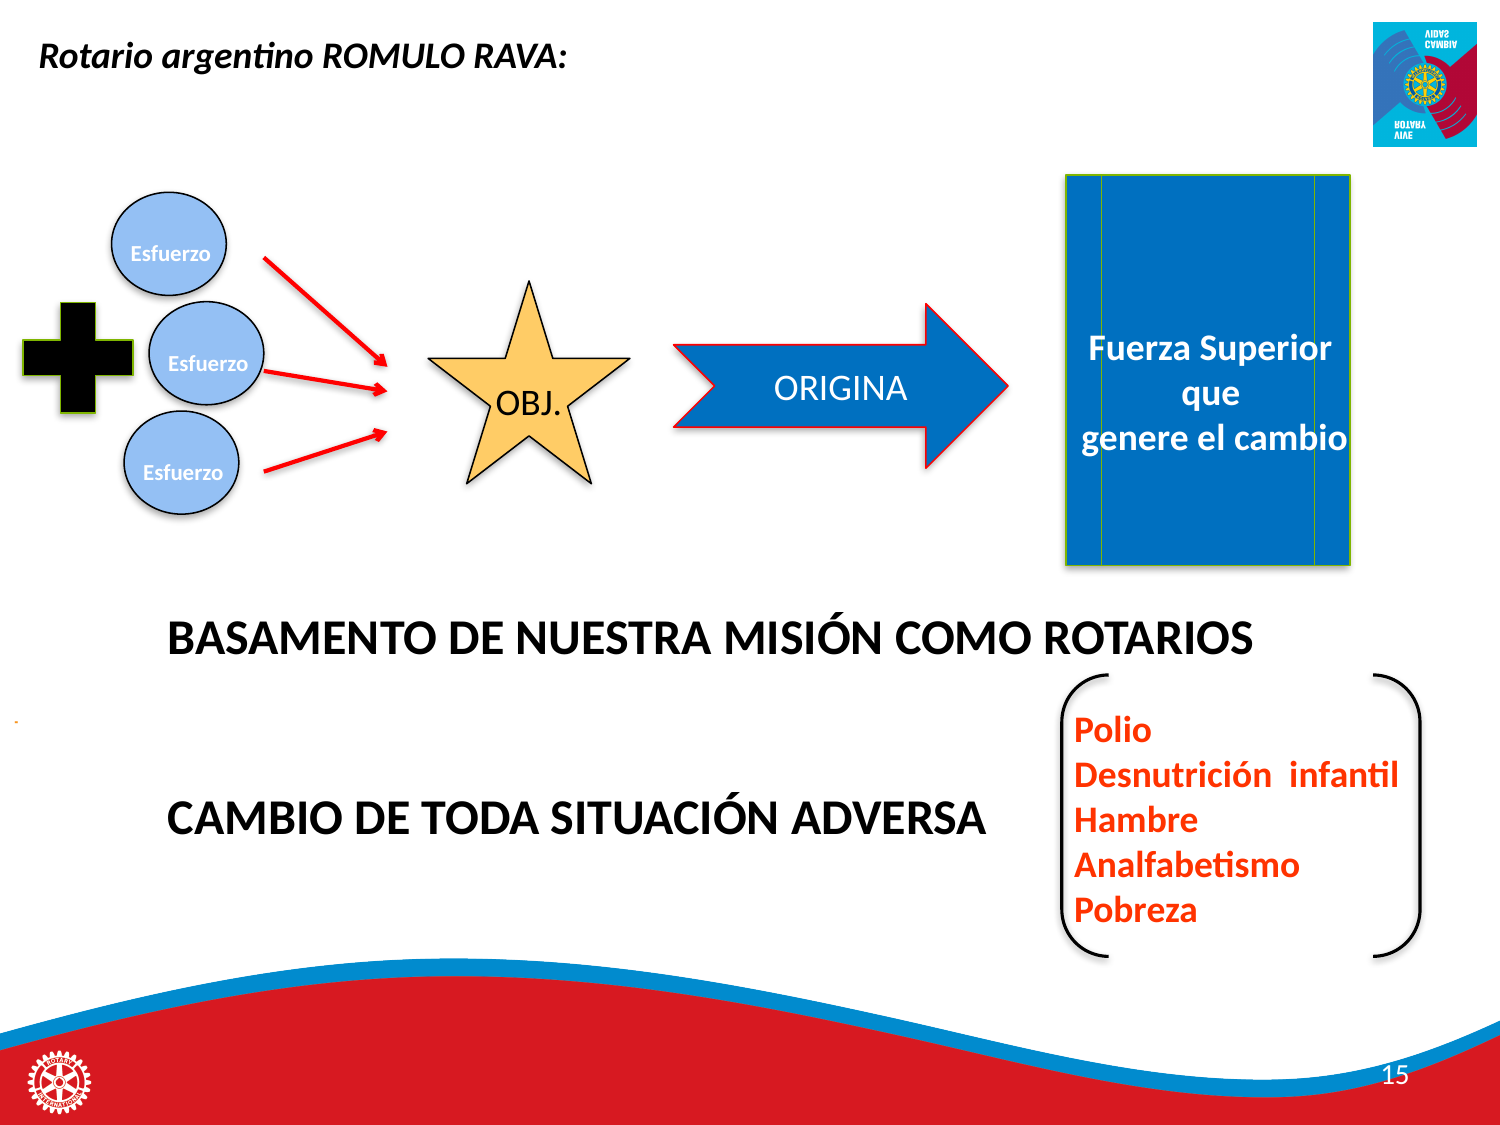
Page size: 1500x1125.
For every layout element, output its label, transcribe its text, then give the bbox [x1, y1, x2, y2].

slide_number 15 [1277, 1042, 1425, 1103]
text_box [263, 370, 388, 392]
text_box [1057, 174, 1365, 566]
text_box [111, 192, 227, 296]
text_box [1059, 674, 1451, 957]
text_box [22, 302, 134, 414]
picture [0, 0, 1500, 1079]
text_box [148, 301, 265, 405]
picture [0, 977, 1500, 1125]
text_box OBJ. [480, 370, 578, 431]
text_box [123, 410, 240, 515]
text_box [263, 431, 388, 472]
text_box Rotario argentino ROMULO RAVA: [23, 23, 584, 84]
text_box BASAMENTO DE NUESTRA MISIÓN COMO ROTARIOS CAMBIO DE TODA SITUACIÓN ADVERSA [153, 596, 1270, 852]
text_box [465, 431, 593, 485]
text_box ORIGINA [672, 302, 1009, 469]
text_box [263, 257, 388, 367]
text_box [427, 280, 631, 400]
